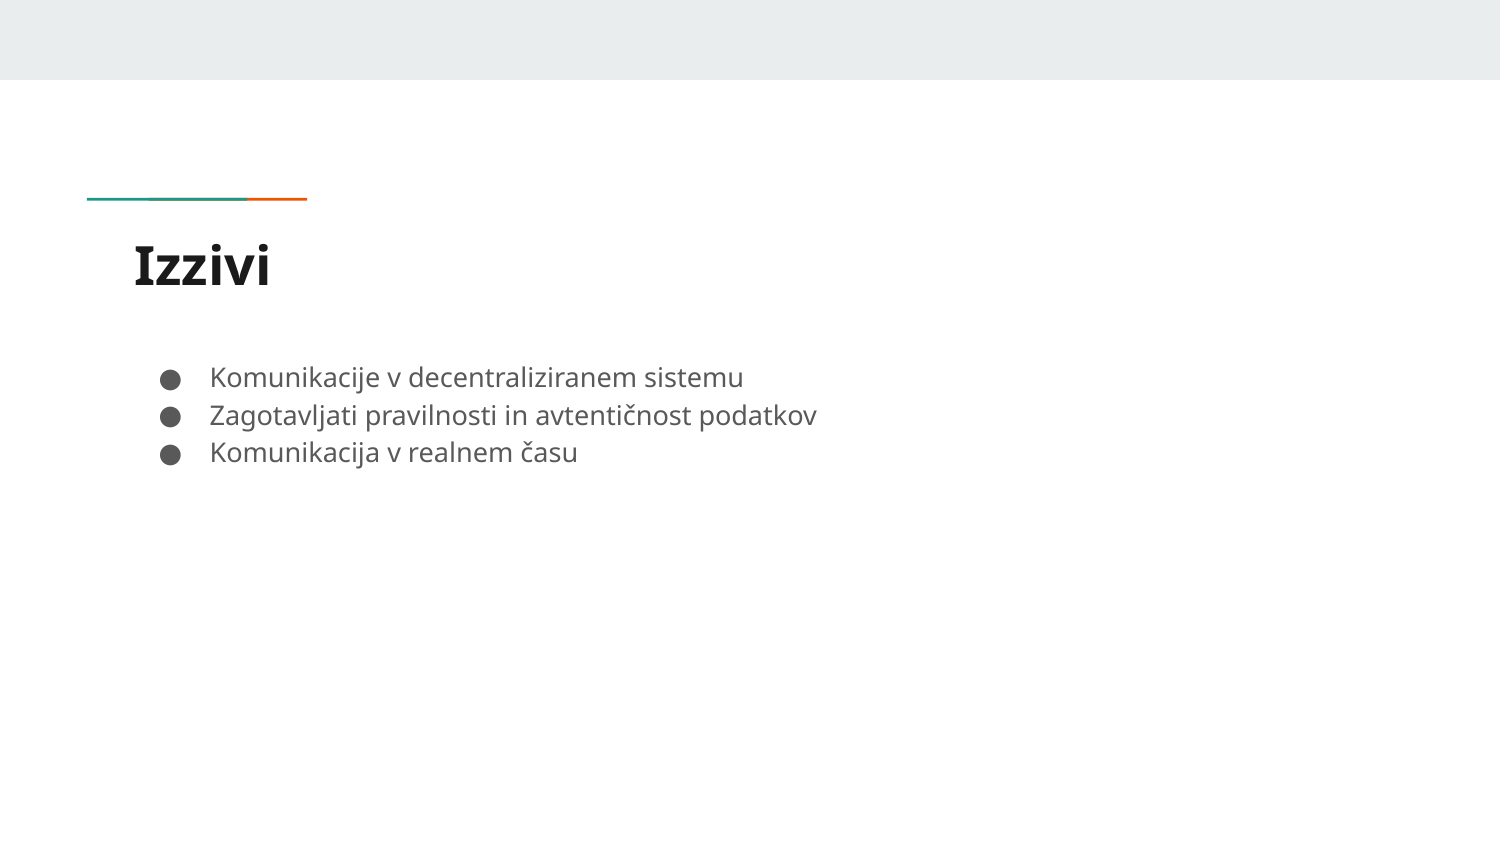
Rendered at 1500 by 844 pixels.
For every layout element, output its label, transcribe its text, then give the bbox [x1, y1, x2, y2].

list Komunikacije v decentraliziranem sistemu Zagotavljati pravilnosti in avtentičnost podatkov Komunikacija v realnem času [119, 341, 1381, 712]
title Izzivi [119, 216, 1381, 305]
